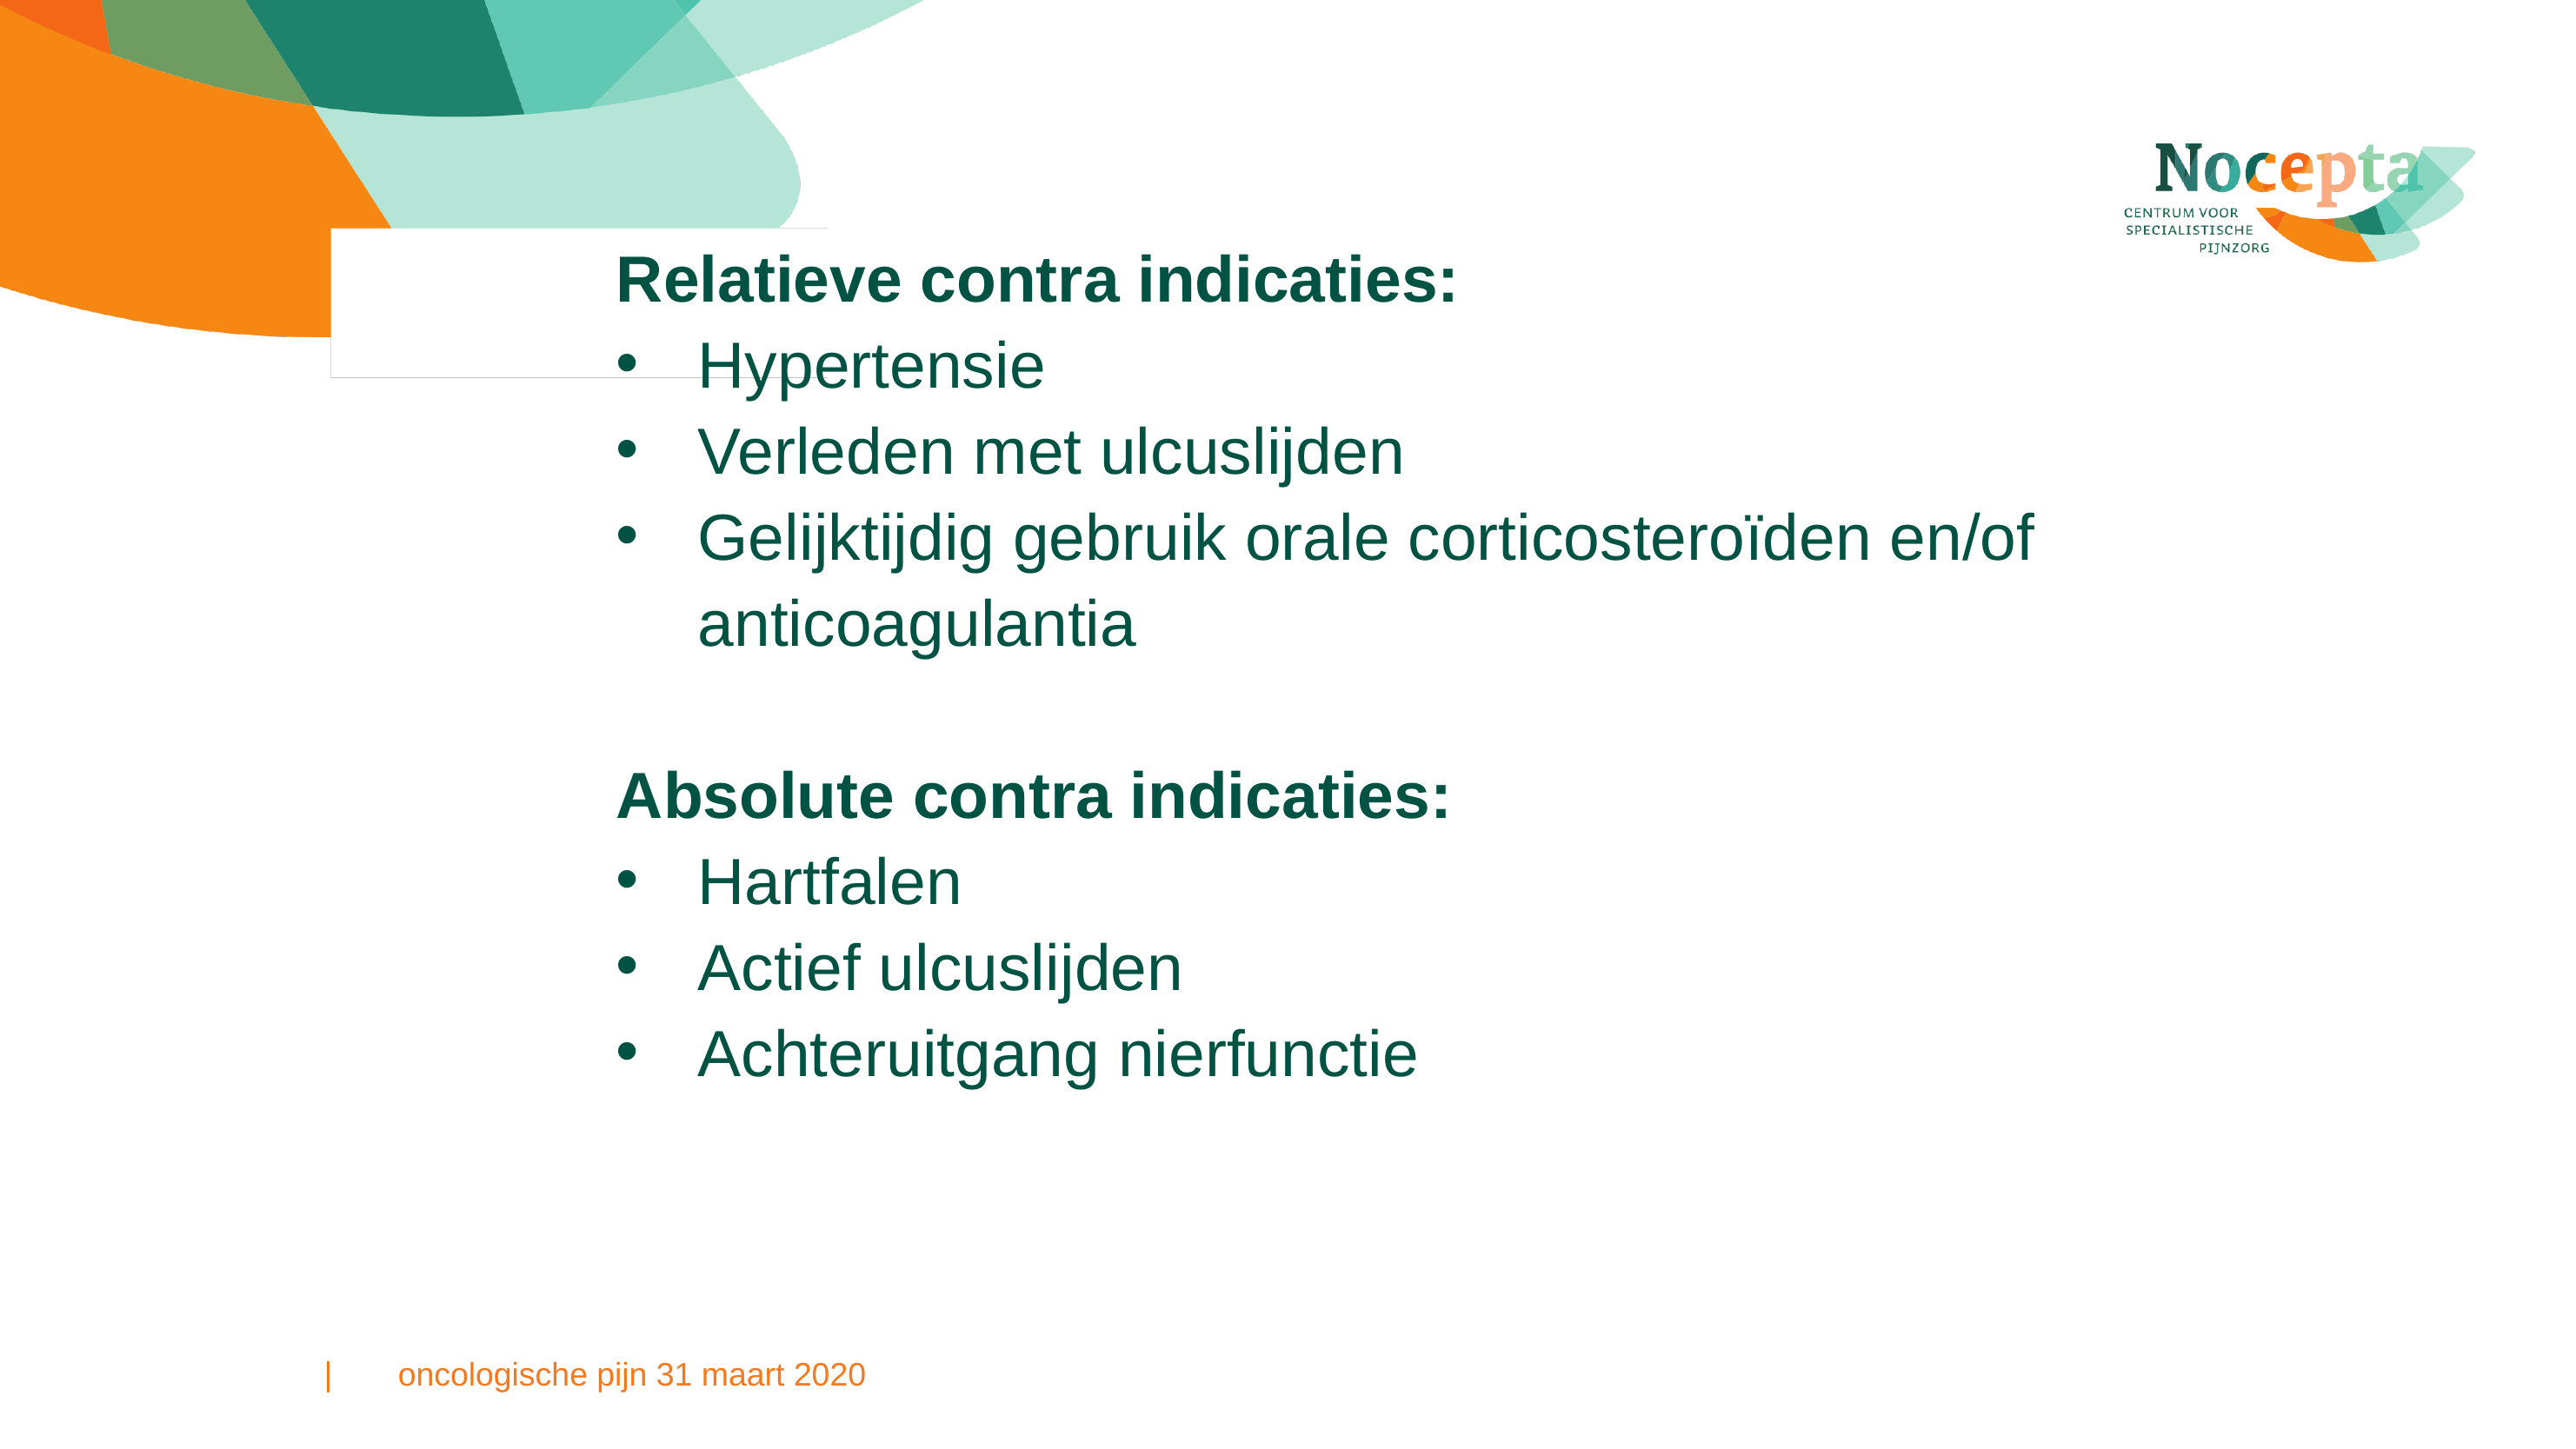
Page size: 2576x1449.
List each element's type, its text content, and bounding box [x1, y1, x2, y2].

list Relatieve contra indicaties: Hypertensie Verleden met ulcuslijden Gelijktijdig gebruik orale corticosteroïden en/of anticoagulantia Absolute contra indicaties: Hartfalen Actief ulcuslijden Achteruitgang nierfunctie [602, 176, 2158, 1294]
picture [0, 0, 2575, 1449]
footer oncologische pijn 31 maart 2020 [384, 1334, 1766, 1412]
